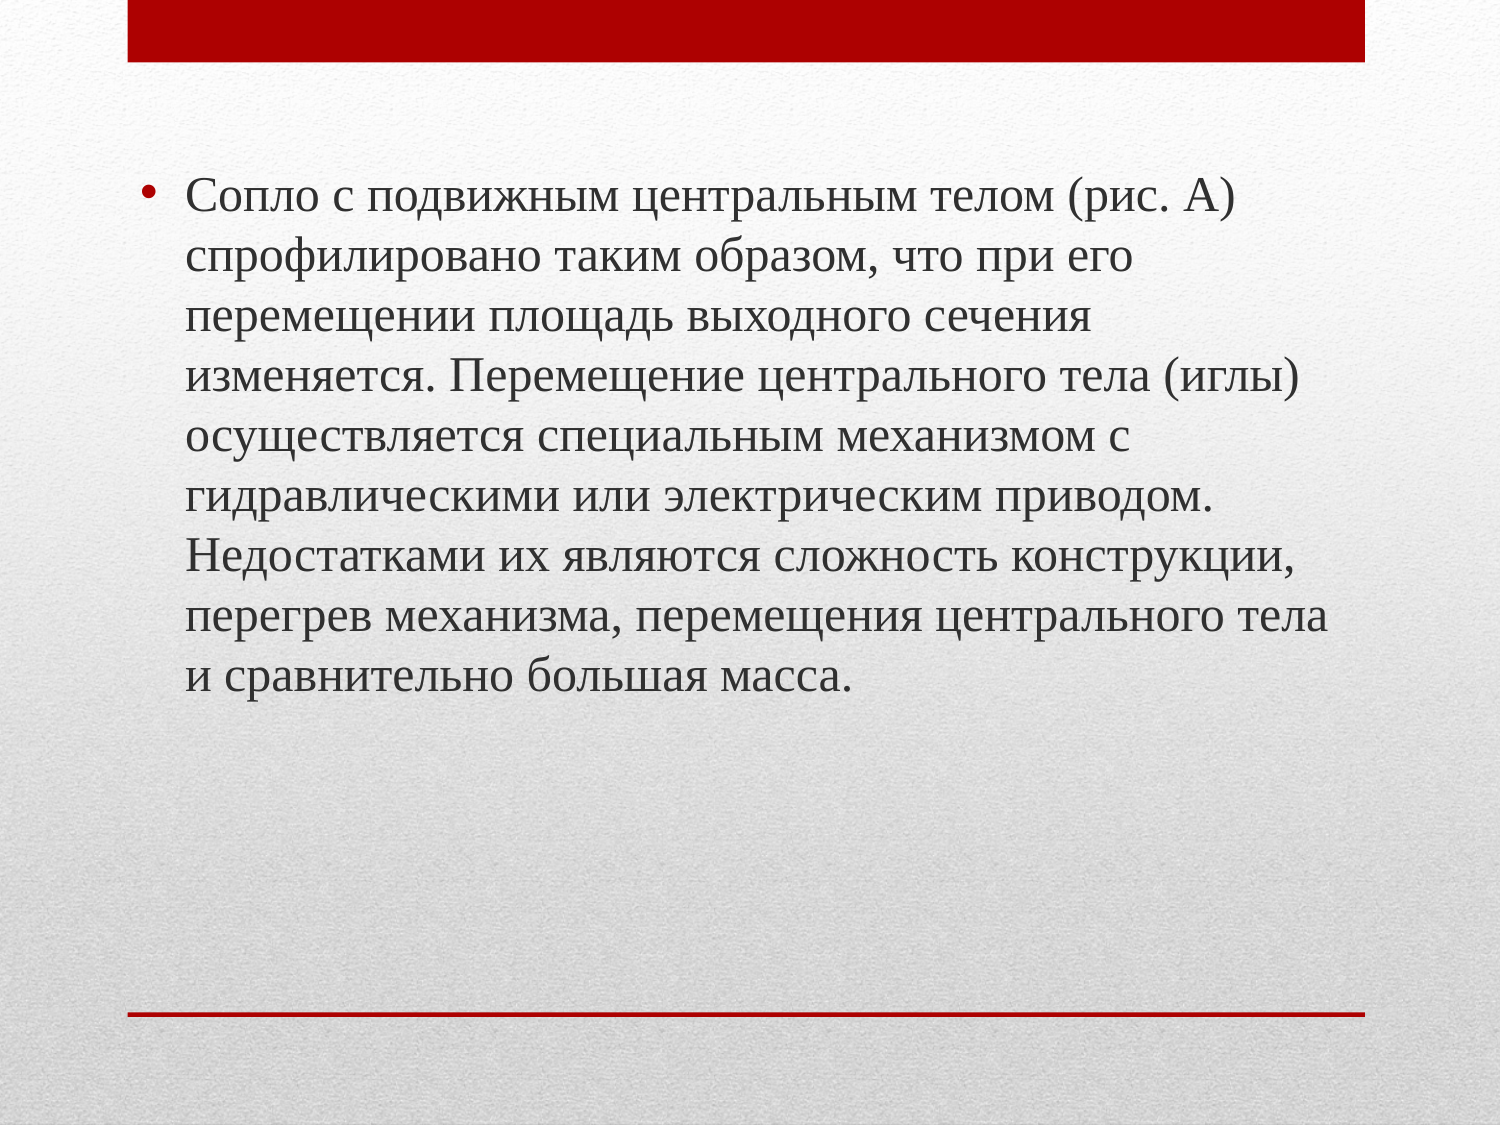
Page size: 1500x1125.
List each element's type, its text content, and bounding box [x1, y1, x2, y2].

list Сопло с подвижным центральным телом (рис. А) спрофилировано таким образом, что при его перемещении площадь выходного сечения изменяется. Перемещение центрального тела (иглы) осуществляется специальным механизмом с гидравлическими или электрическим приводом. Недостатками их являются сложность конструкции, перегрев механизма, перемещения центрального тела и сравнительно большая масса. [125, 112, 1363, 750]
